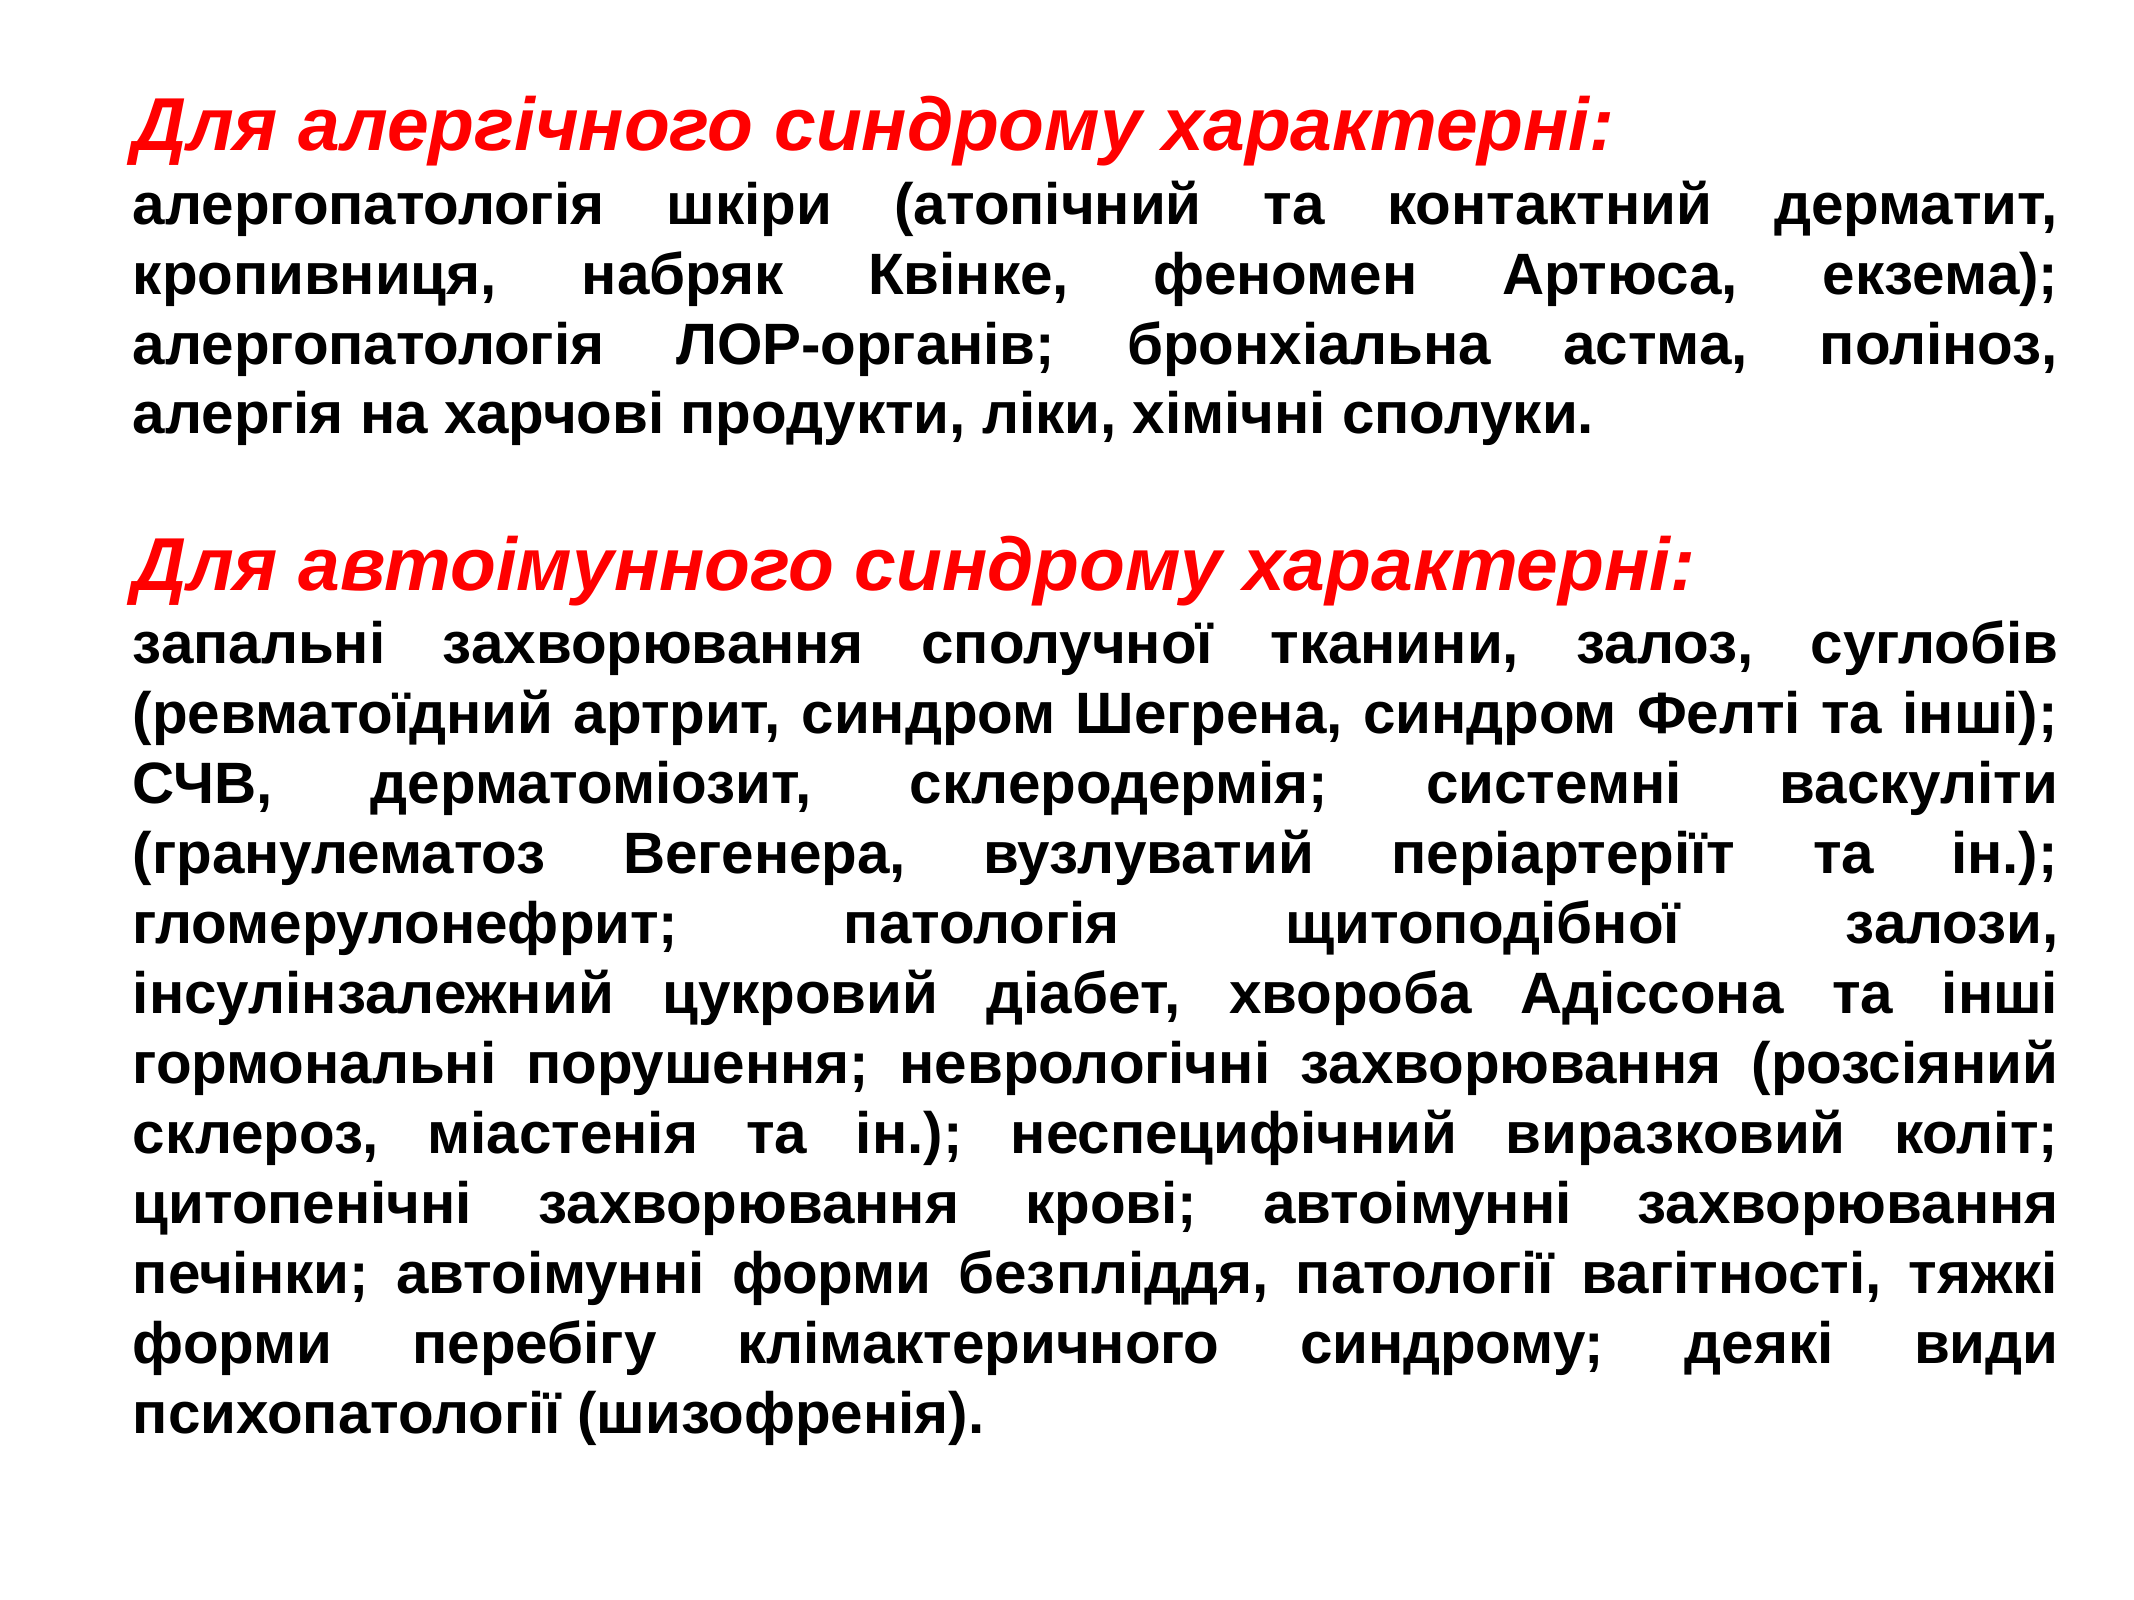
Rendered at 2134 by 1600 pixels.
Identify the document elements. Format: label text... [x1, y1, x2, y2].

text_box Для алергічного синдрому характерні: алергопатологія шкіри (атопічний та контактний дерматит, кропивниця, набряк Квінке, феномен Артюса, екзема); алергопатологія ЛОР-органів; бронхіальна астма, поліноз, алергія на харчові продукти, ліки, хімічні сполуки. Для автоімунного синдрому характерні: запальні захворювання сполучної тканини, залоз, суглобів (ревматоїдний артрит, синдром Шегрена, синдром Фелті та інші); СЧВ, дерматоміозит, склеродермія; системні васкуліти (гранулематоз Вегенера, вузлуватий періартеріїт та ін.); гломерулонефрит; патологія щитоподібної залози, інсулінзалежний цукровий діабет, хвороба Адіссона та інші гормональні порушення; неврологічні захворювання (розсіяний склероз, міастенія та ін.); неспецифічний виразковий коліт; цитопенічні захворювання крові; автоімунні захворювання печінки; автоімунні форми безпліддя, патології вагітності, тяжкі форми перебігу клімактеричного синдрому; деякі види психопатології (шизофренія). [118, 68, 2074, 1453]
